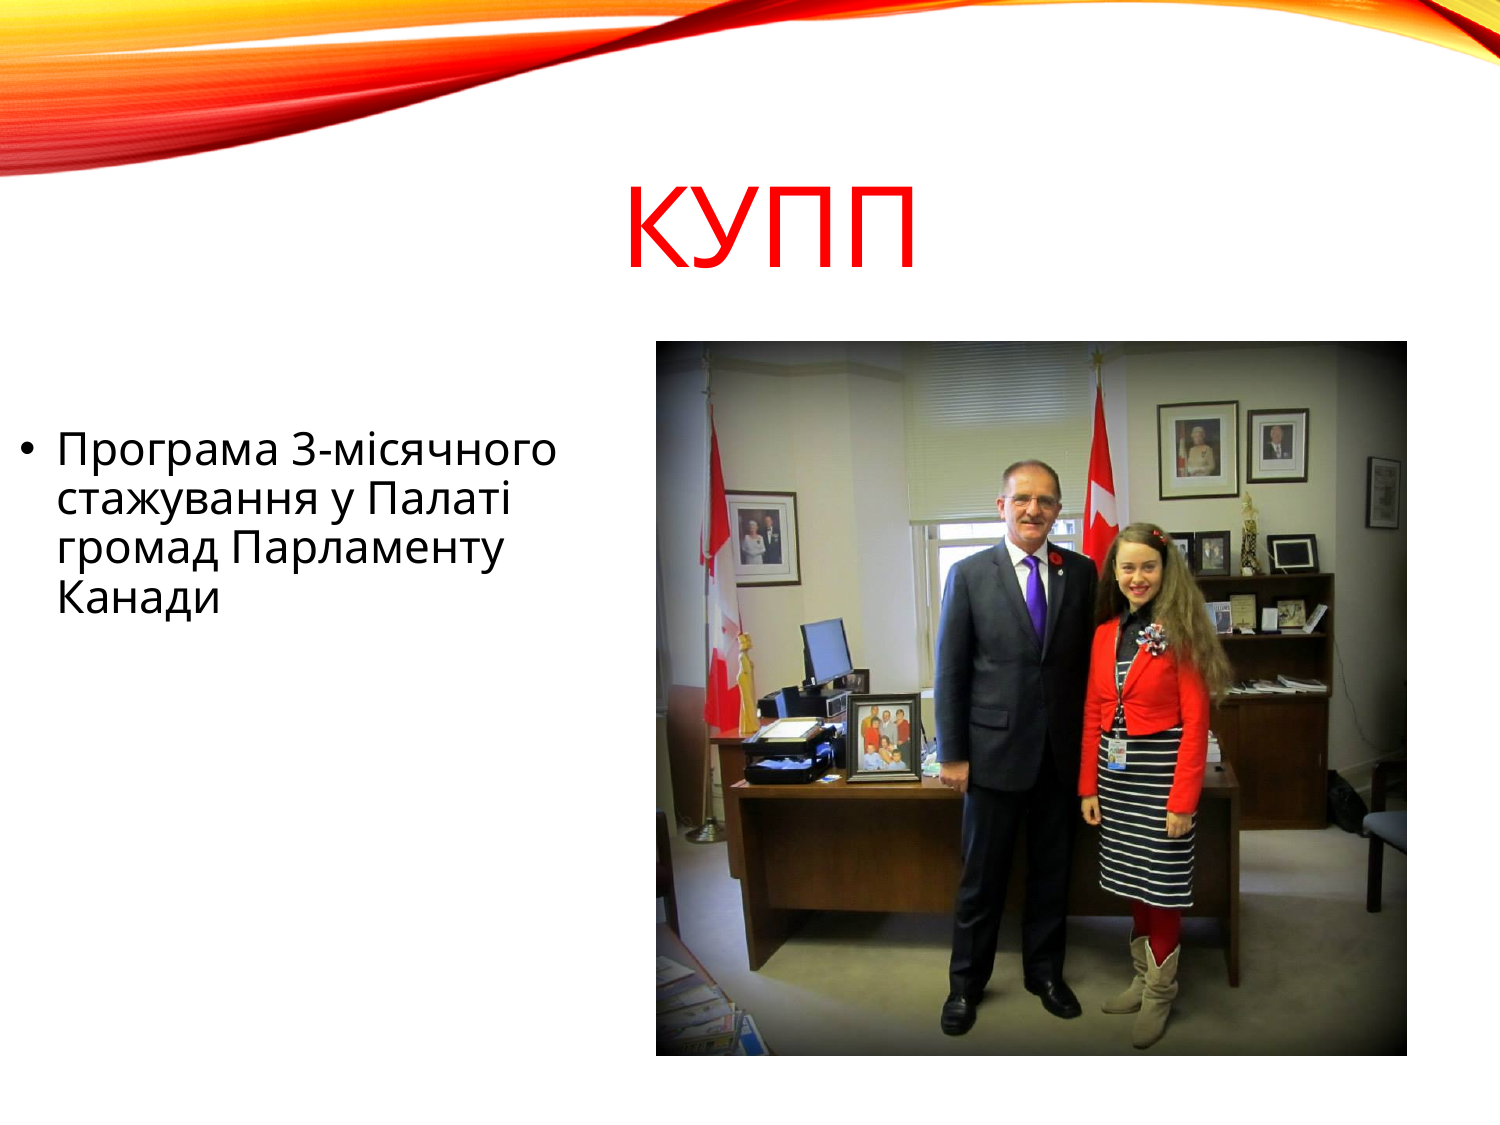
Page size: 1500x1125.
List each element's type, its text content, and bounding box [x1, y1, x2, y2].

picture [656, 340, 1408, 1057]
title КУПП [97, 125, 1447, 338]
picture [0, 0, 1500, 178]
list Програма 3-місячного стажування у Палаті громад Парламенту Канади [4, 418, 656, 724]
